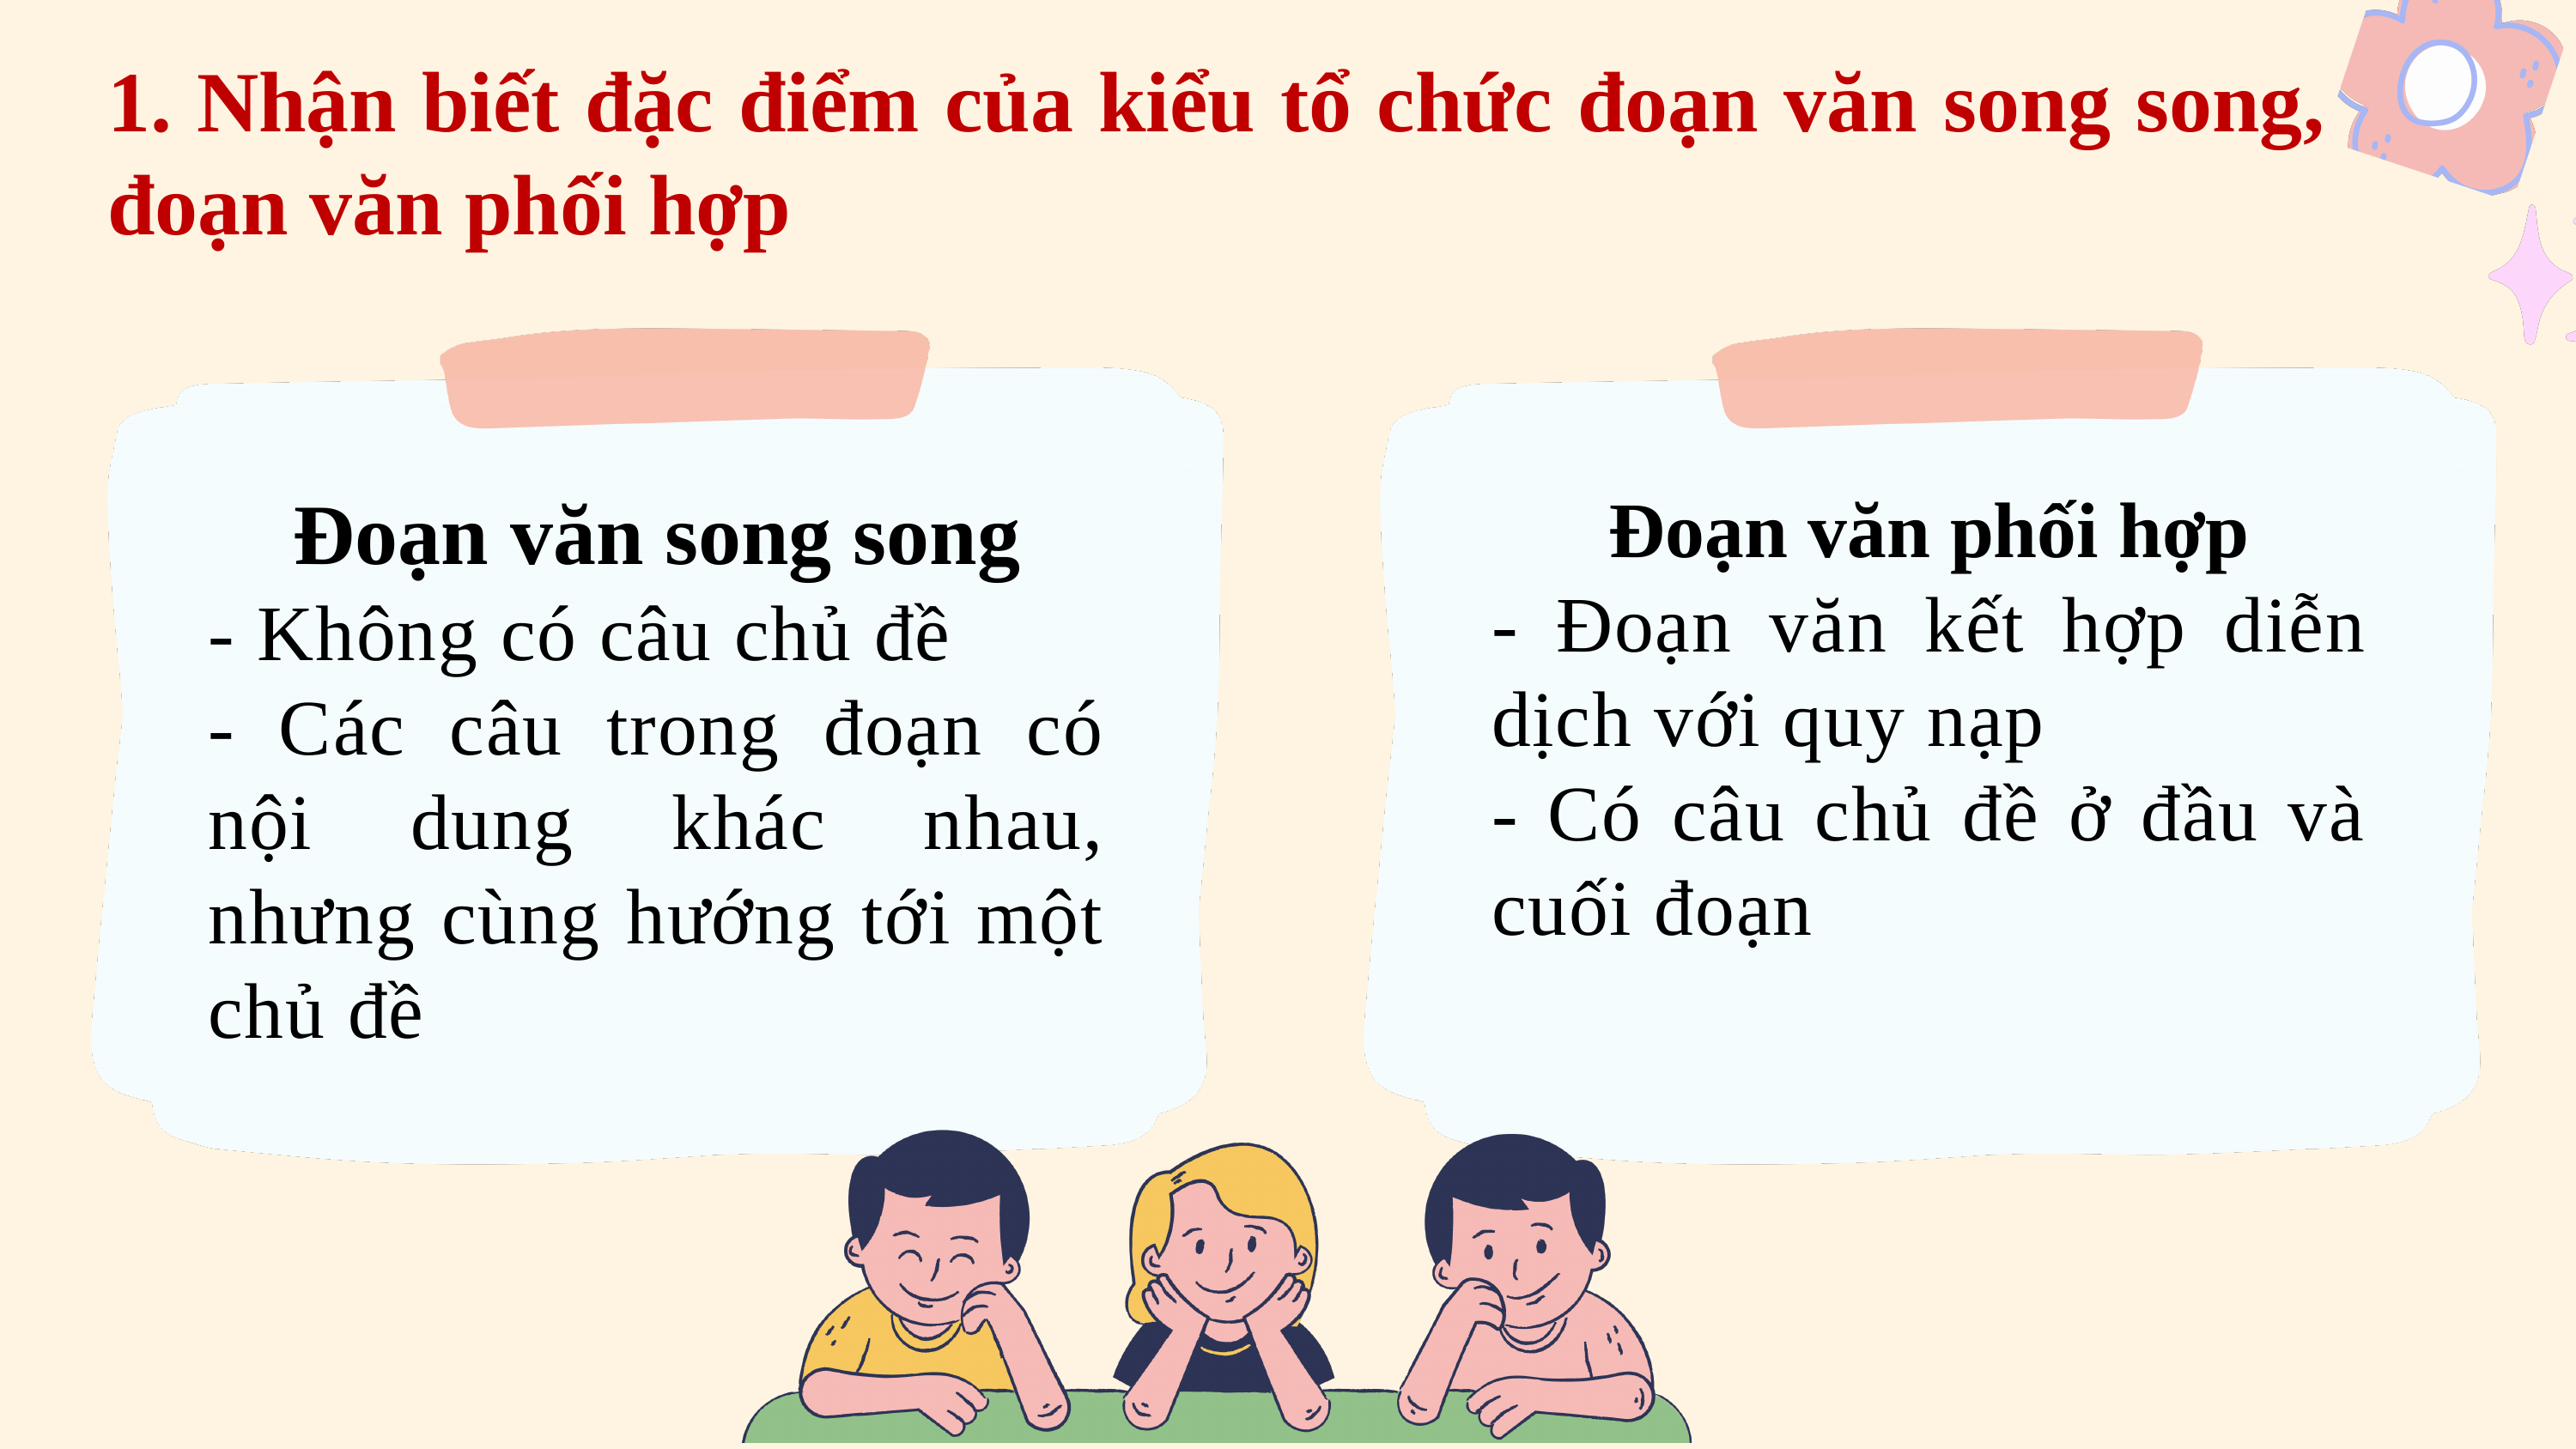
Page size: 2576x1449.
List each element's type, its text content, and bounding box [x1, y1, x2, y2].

text_box [1363, 327, 2497, 1166]
text_box [2485, 183, 2576, 368]
text_box Đoạn văn phối hợp - Đoạn văn kết hợp diễn dịch với quy nạp - Có câu chủ đề ở đầu và cuối đoạn [1479, 472, 2381, 957]
text_box Đoạn văn song song - Không có câu chủ đề - Các câu trong đoạn có nội dung khác nhau, nhưng cùng hướng tới một chủ đề [195, 472, 1119, 1060]
text_box [740, 1121, 1692, 1443]
text_box 1. Nhận biết đặc điểm của kiểu tổ chức đoạn văn song song, đoạn văn phối hợp [106, 45, 2325, 252]
text_box [90, 327, 1224, 1166]
text_box [2325, 0, 2573, 203]
